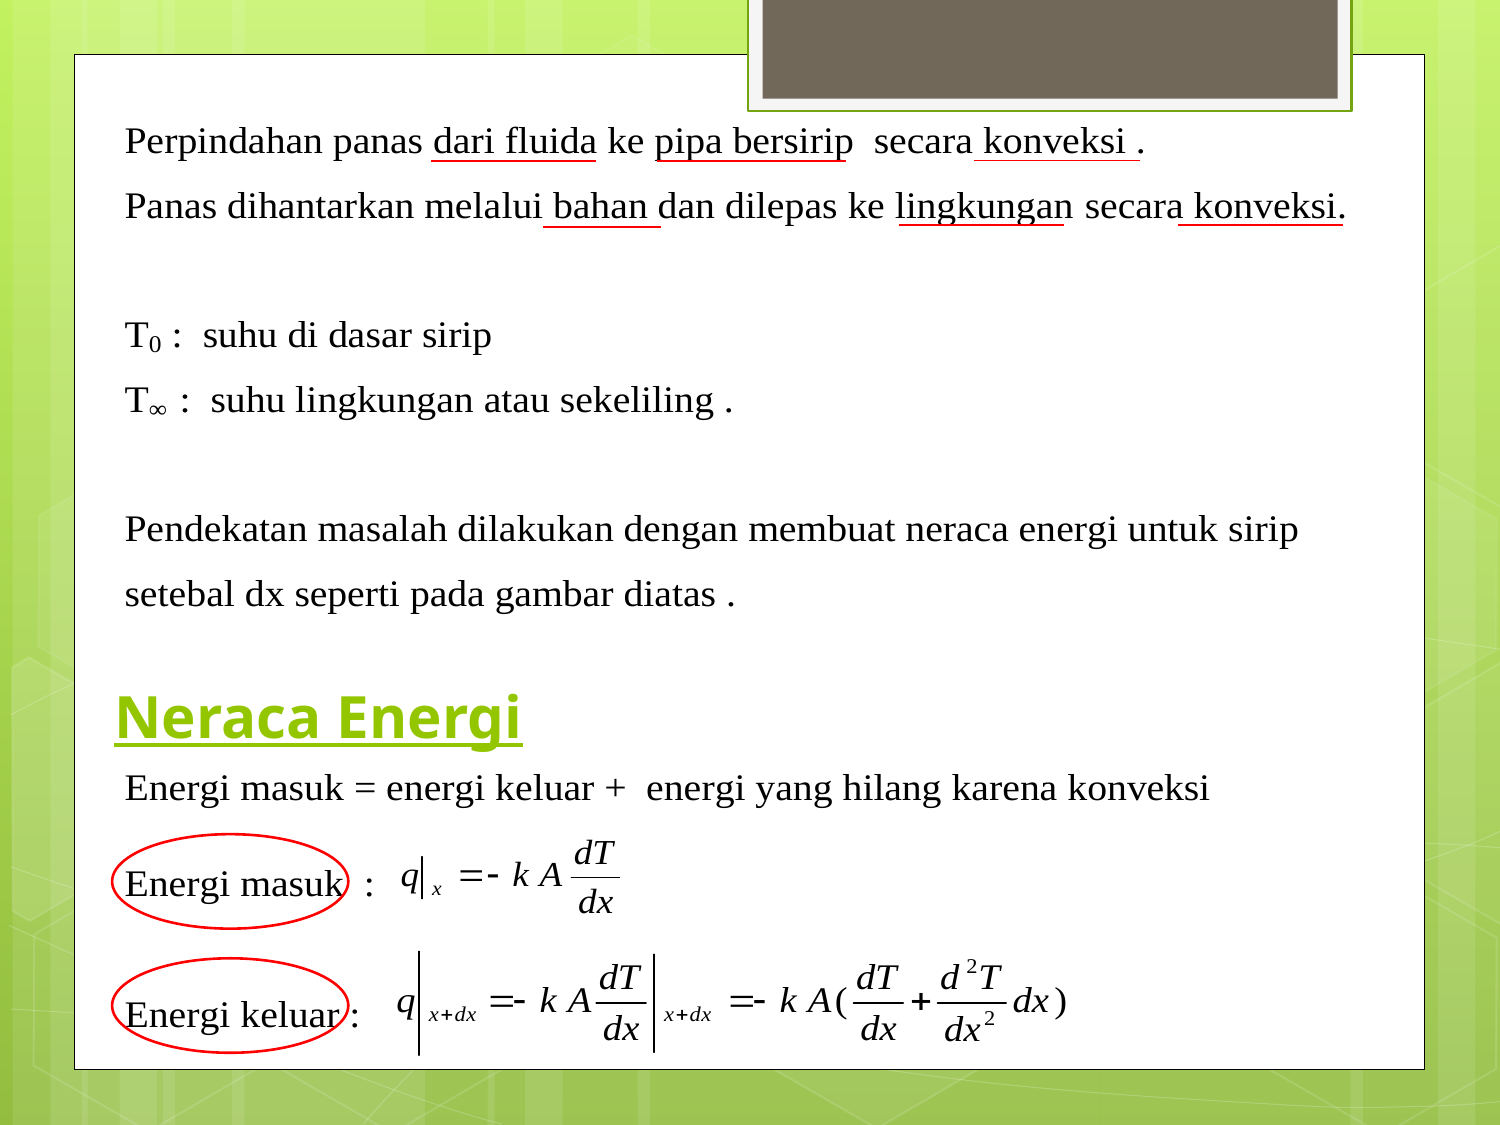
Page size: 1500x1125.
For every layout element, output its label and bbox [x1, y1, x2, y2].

text_box [64, 54, 1500, 1087]
